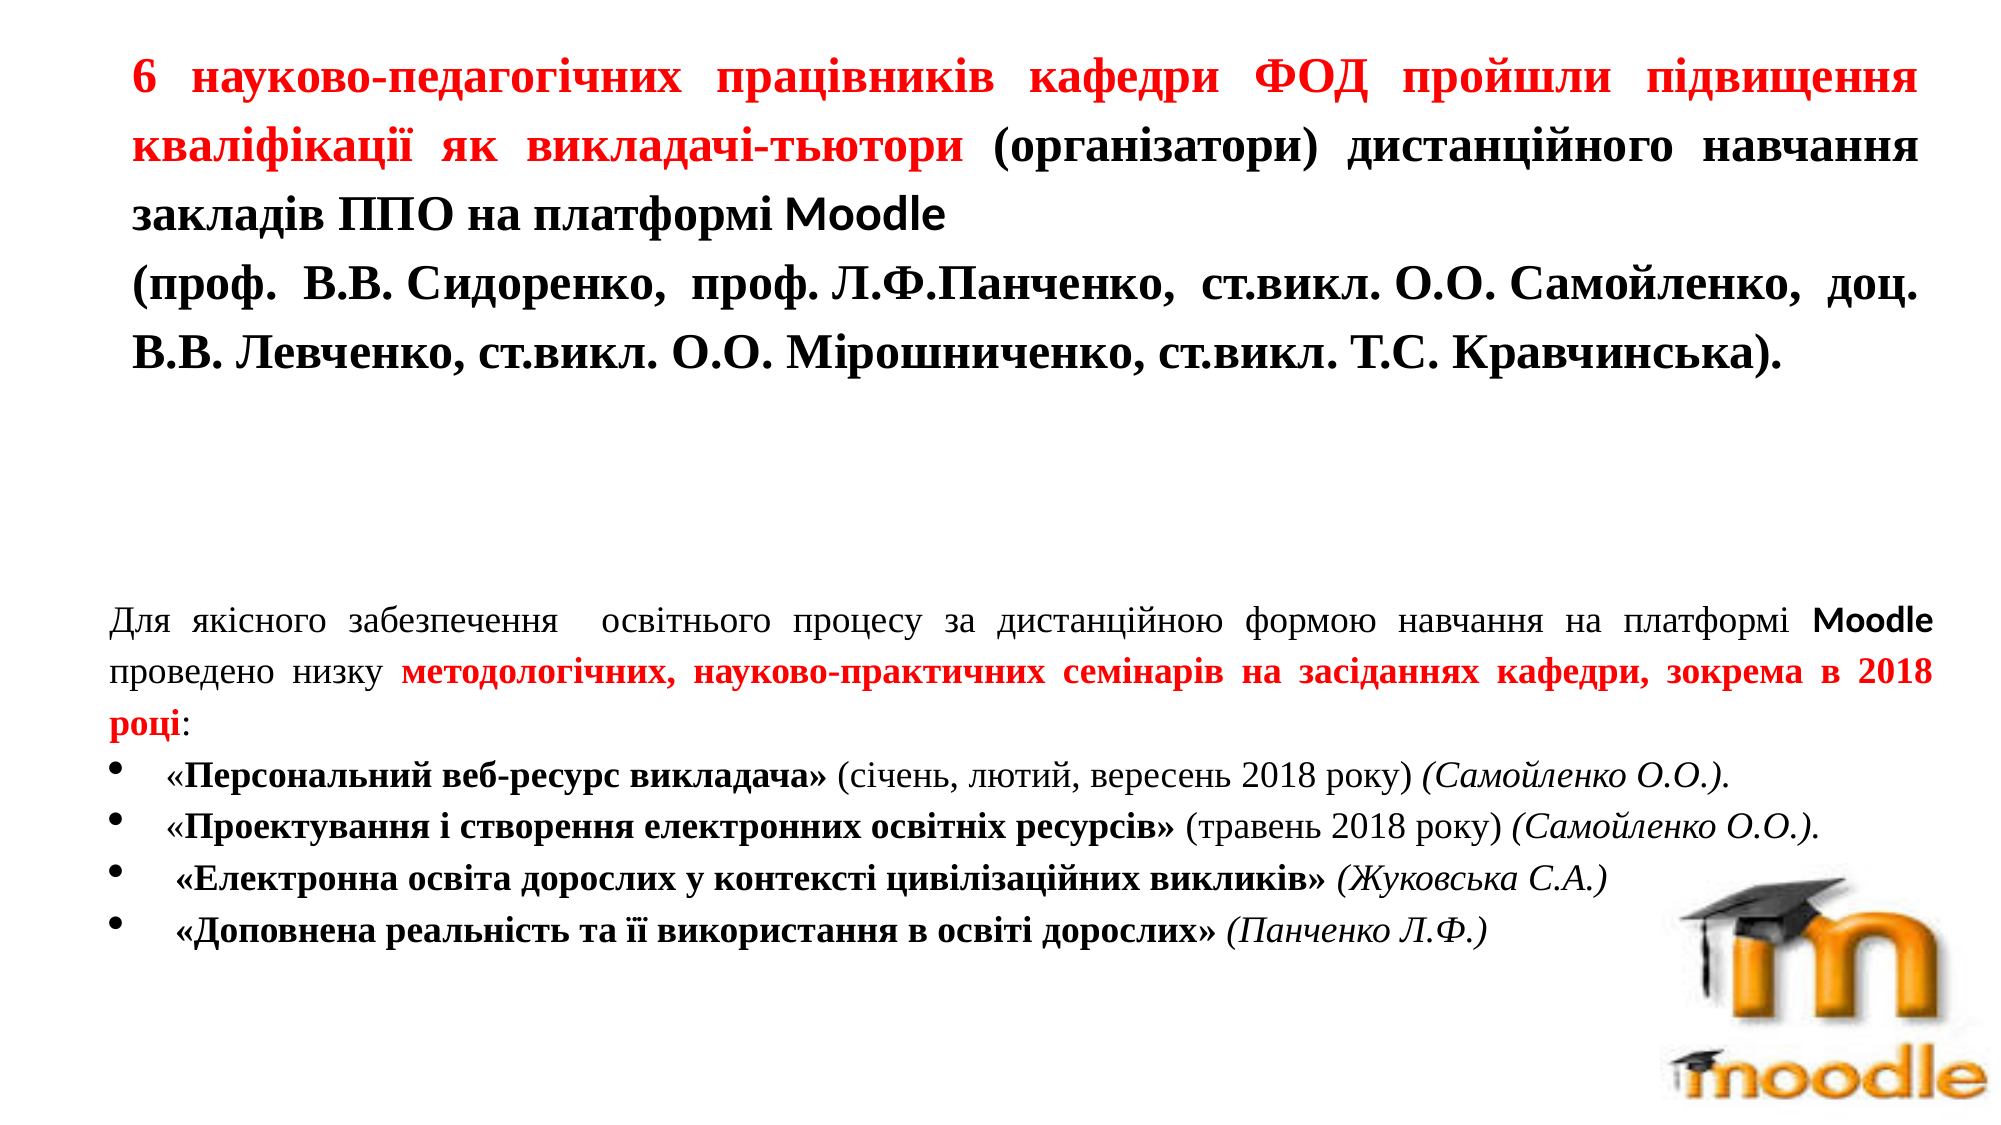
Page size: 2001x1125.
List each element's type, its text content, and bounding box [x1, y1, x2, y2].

picture [1660, 863, 2000, 1125]
text_box 6 науково-педагогічних працівників кафедри ФОД пройшли підвищення кваліфікації як викладачі-тьютори (організатори) дистанційного навчання закладів ППО на платформі Moodle (проф. В.В. Сидоренко, проф. Л.Ф.Панченко, ст.викл. О.О. Самойленко, доц. В.В. Левченко, ст.викл. О.О. Мірошниченко, ст.викл. Т.С. Кравчинська). [117, 26, 1935, 386]
text_box Для якісного забезпечення освітнього процесу за дистанційною формою навчання на платформі Moodle проведено низку методологічних, науково-практичних семінарів на засіданнях кафедри, зокрема в 2018 році: «Персональний веб-ресурс викладача» (січень, лютий, вересень 2018 року) (Самойленко О.О.). «Проектування і створення електронних освітніх ресурсів» (травень 2018 року) (Самойленко О.О.). «Електронна освіта дорослих у контексті цивілізаційних викликів» (Жуковська С.А.) «Доповнена реальність та її використання в освіті дорослих» (Панченко Л.Ф.) [94, 580, 1949, 958]
